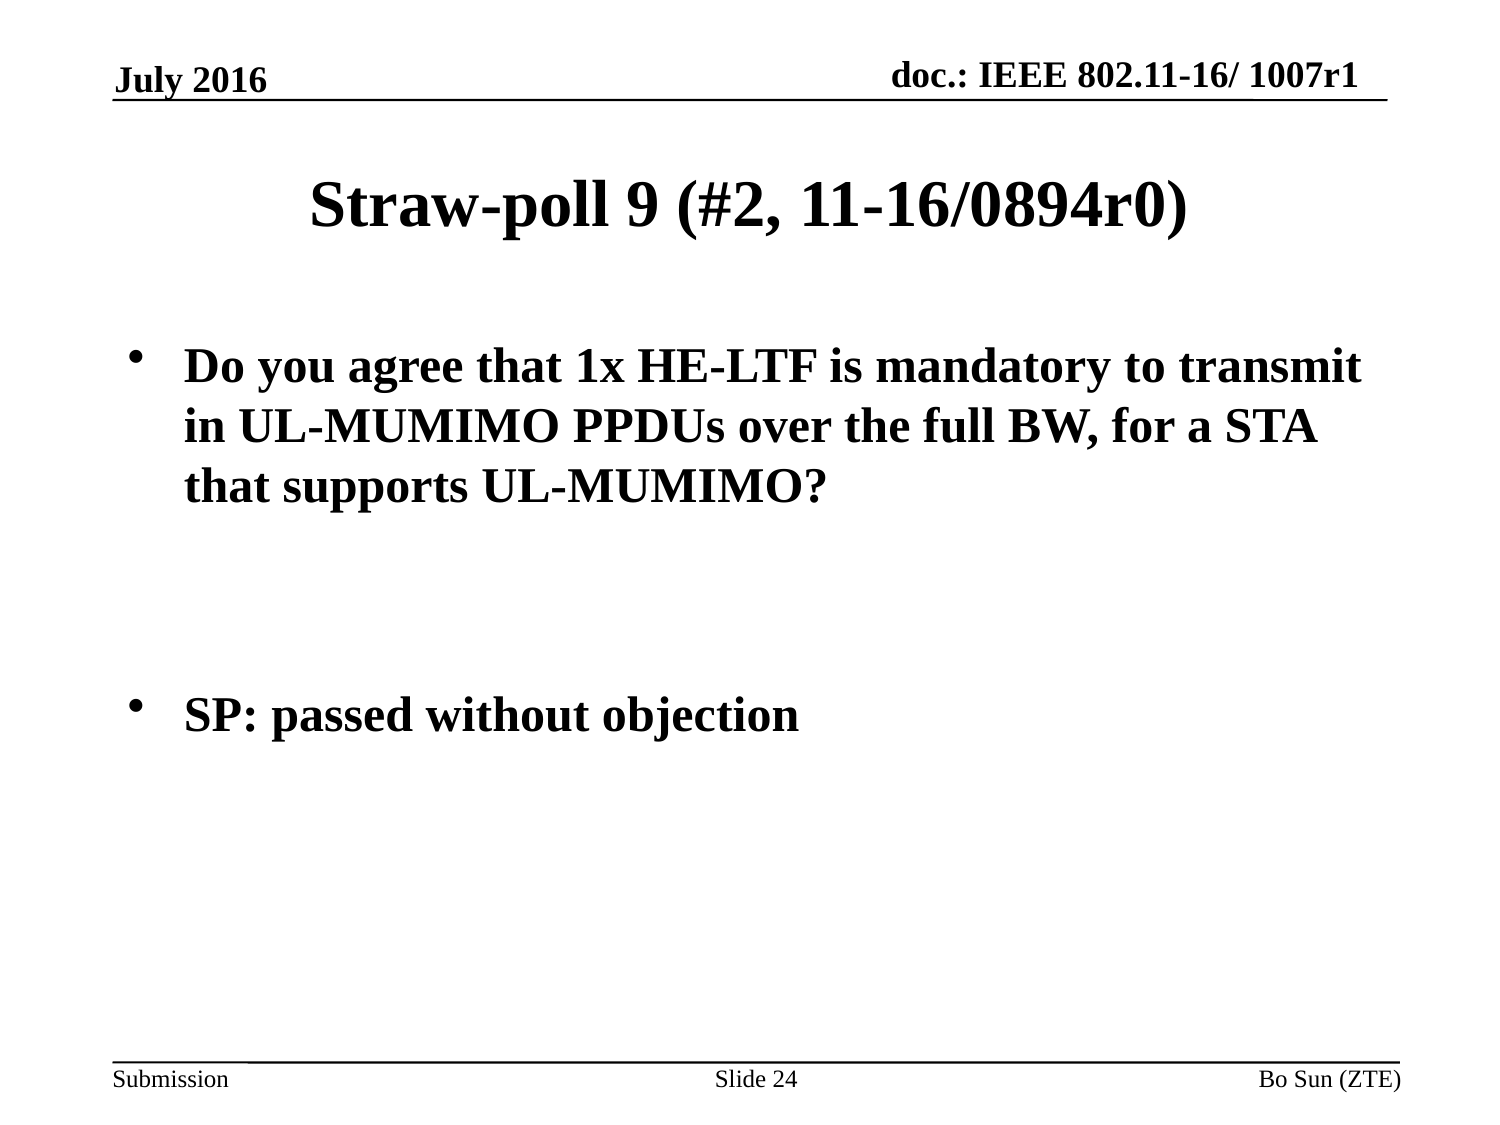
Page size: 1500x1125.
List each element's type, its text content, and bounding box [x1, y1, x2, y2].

title Straw-poll 9 (#2, 11-16/0894r0) [112, 112, 1388, 288]
slide_number Slide 24 [712, 1061, 800, 1093]
footer Bo Sun (ZTE) [1256, 1061, 1402, 1093]
list Do you agree that 1x HE-LTF is mandatory to transmit in UL-MUMIMO PPDUs over the full BW, for a STA that supports UL-MUMIMO? SP: passed without objection [112, 324, 1388, 1000]
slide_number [114, 54, 270, 101]
